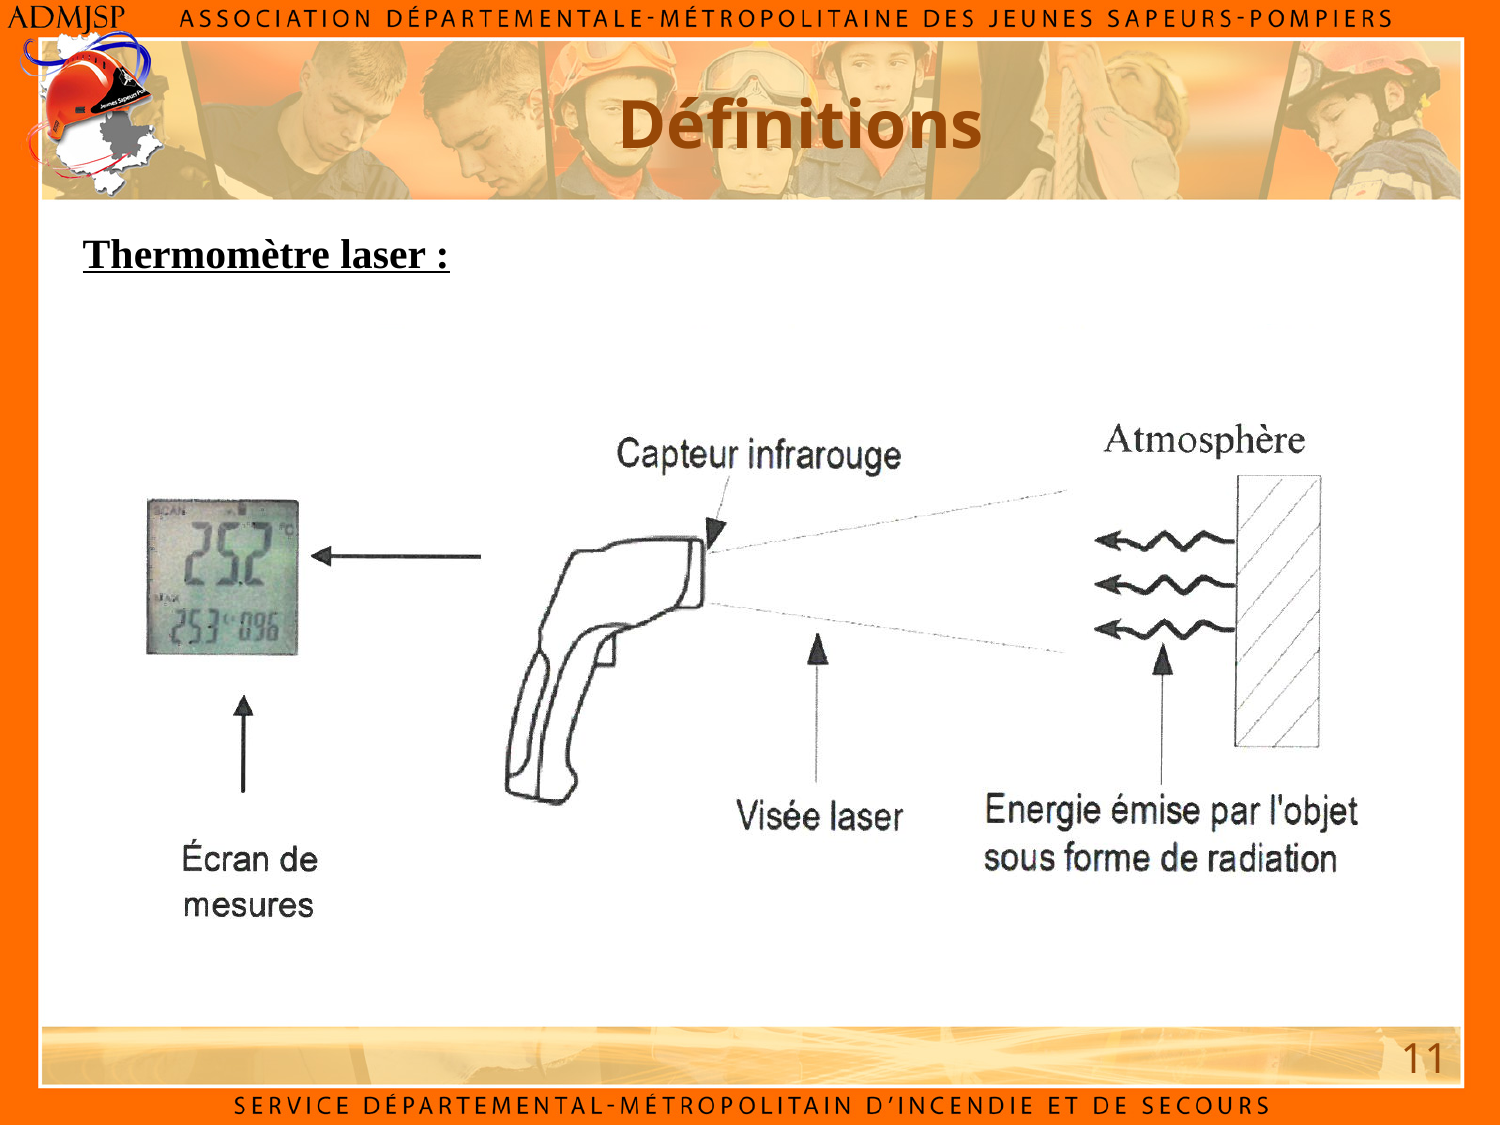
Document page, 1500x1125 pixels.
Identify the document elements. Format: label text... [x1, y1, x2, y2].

text_box 11 [1113, 1029, 1464, 1090]
text_box Thermomètre laser : [67, 215, 1412, 285]
title Définitions [183, 45, 1454, 200]
picture [0, 0, 1500, 1125]
